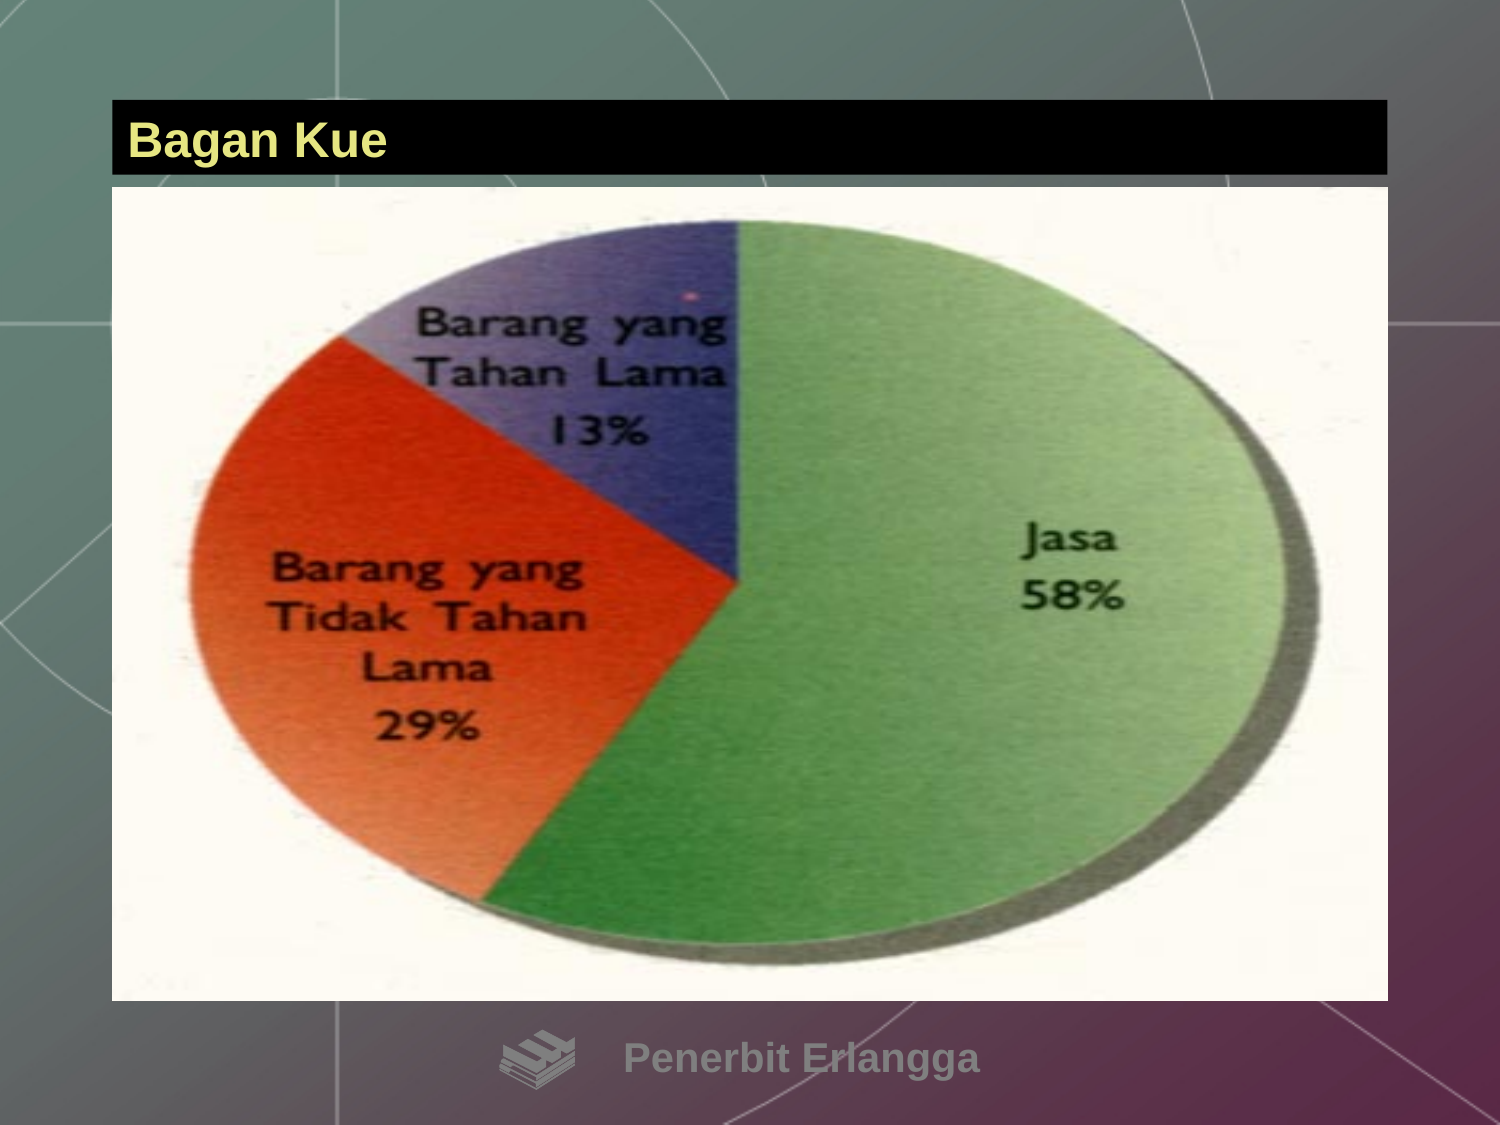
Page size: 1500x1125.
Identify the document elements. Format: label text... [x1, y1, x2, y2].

text_box Penerbit Erlangga [608, 1023, 995, 1088]
picture [0, 0, 1500, 1125]
text_box Bagan Kue [112, 99, 1388, 175]
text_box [499, 1029, 575, 1090]
